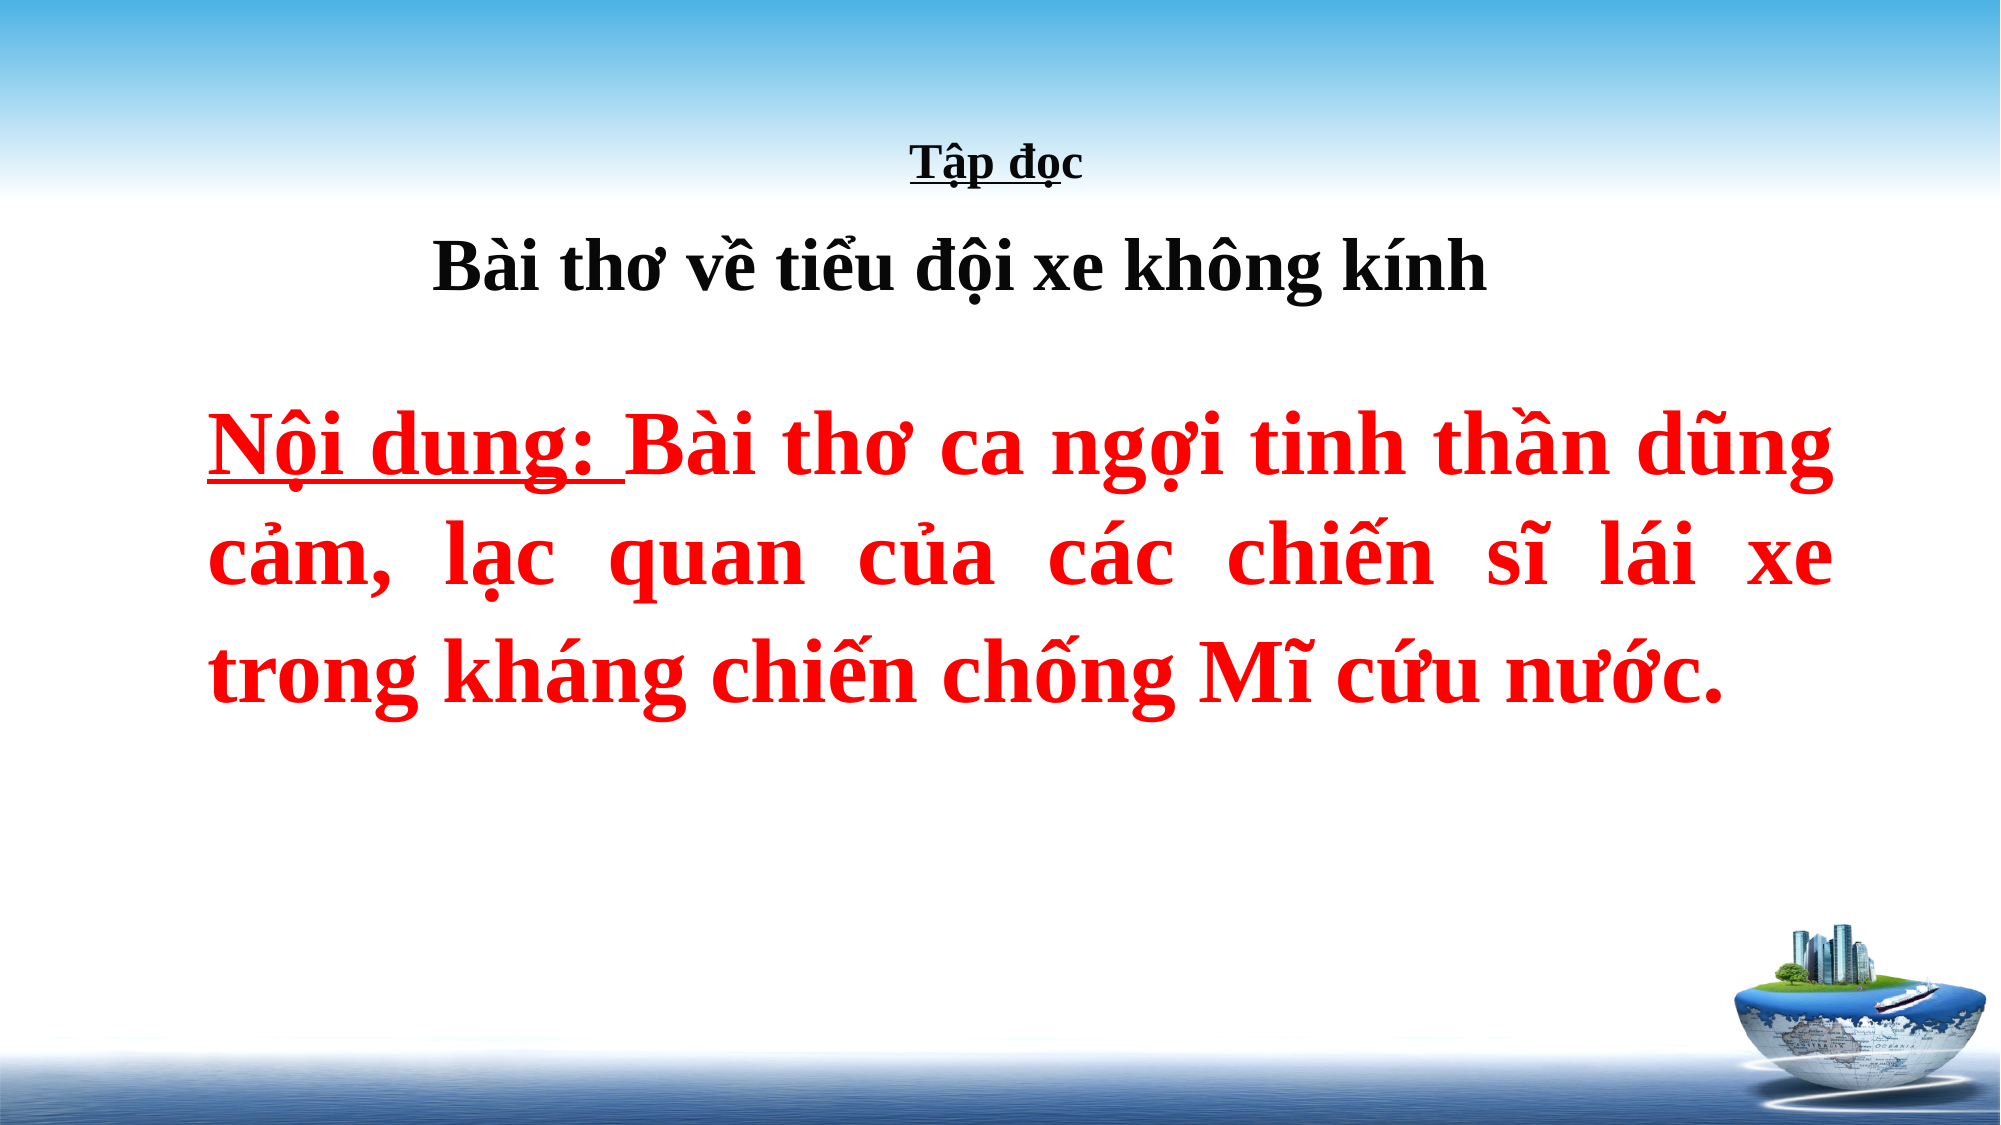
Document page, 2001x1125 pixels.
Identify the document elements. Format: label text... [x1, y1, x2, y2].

text_box Nội dung: Bài thơ ca ngợi tinh thần dũng cảm, lạc quan của các chiến sĩ lái xe trong kháng chiến chống Mĩ cứu nước. [192, 375, 1850, 730]
text_box Bài thơ về tiểu đội xe không kính [274, 208, 1647, 314]
text_box Tập đọc [762, 120, 1231, 196]
picture [0, 920, 2001, 1125]
